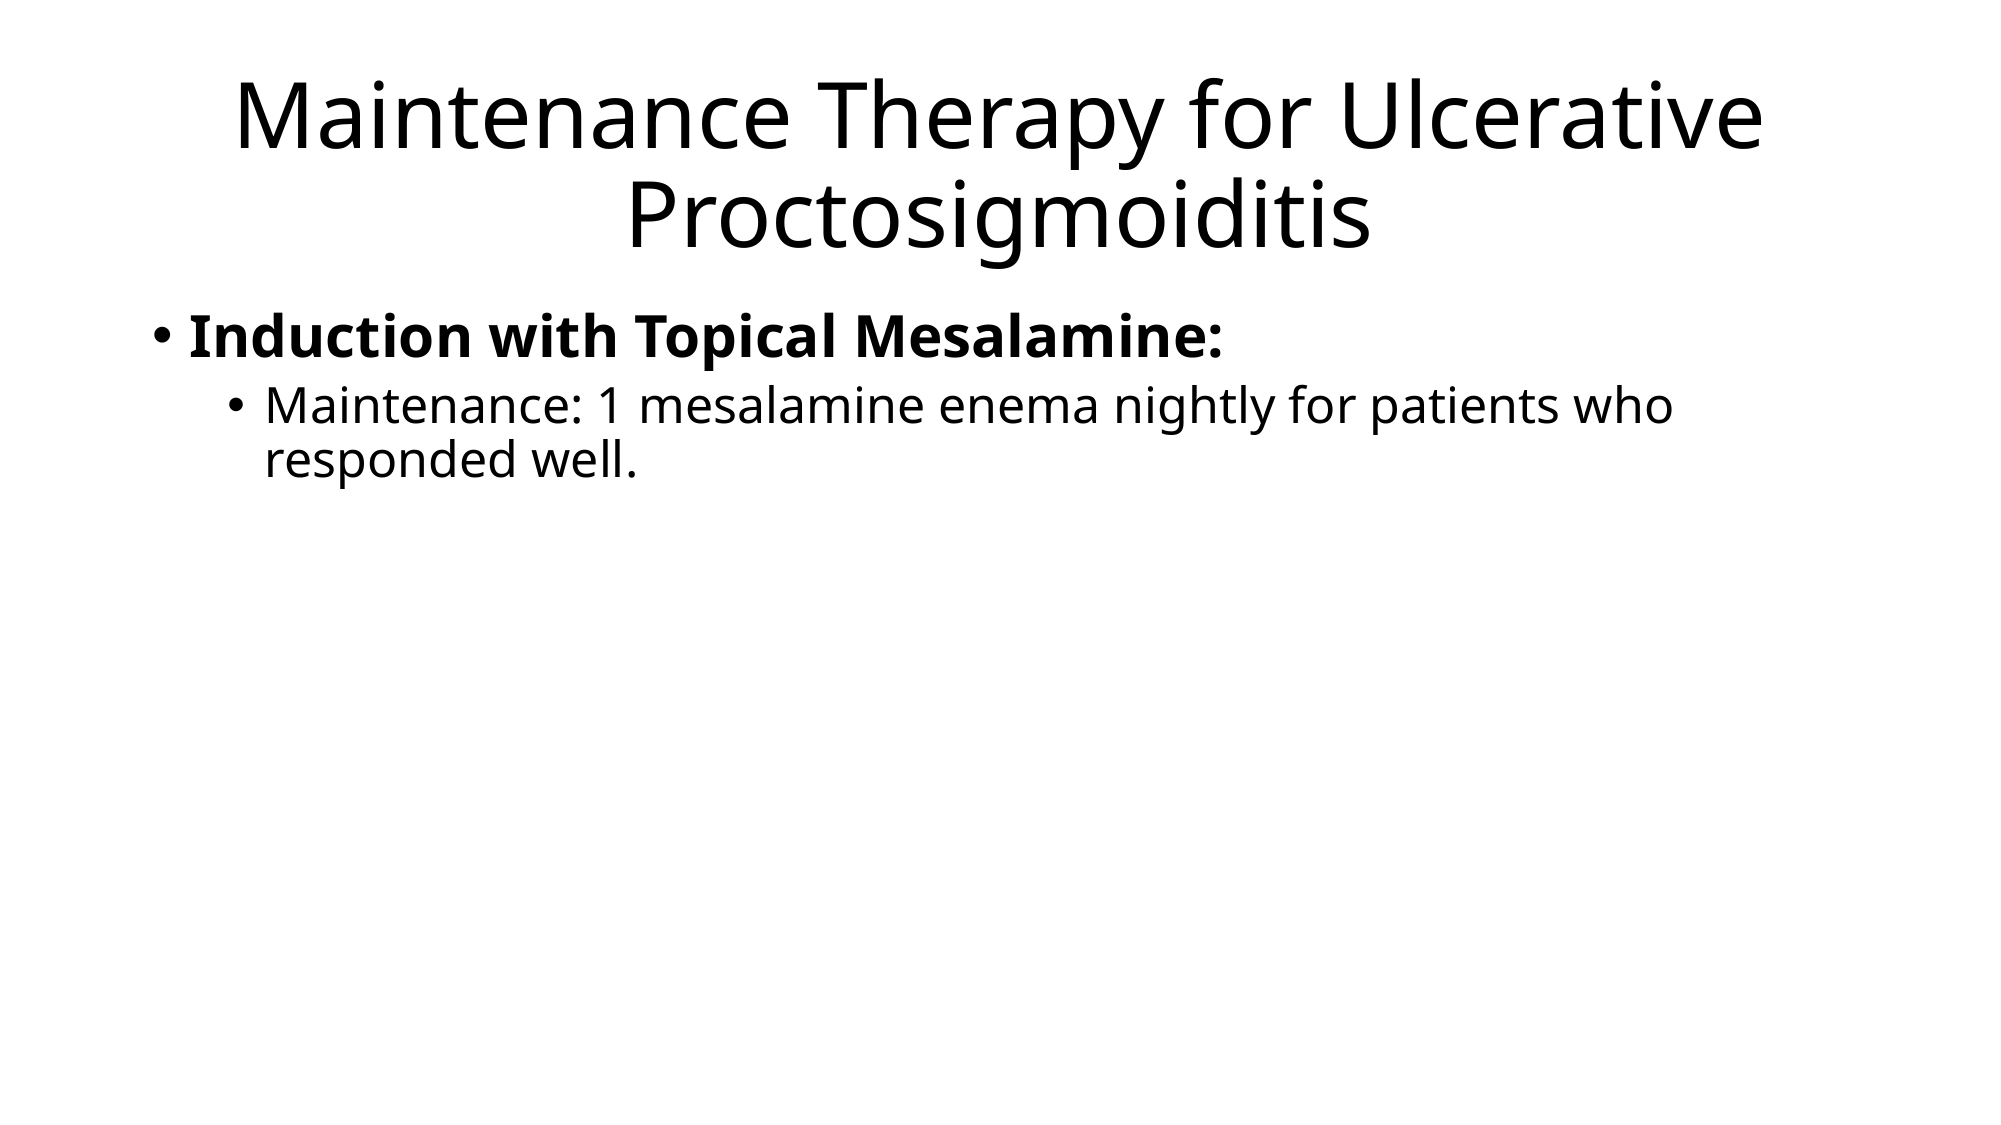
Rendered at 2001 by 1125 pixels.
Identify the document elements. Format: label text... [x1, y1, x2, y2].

list Induction with Topical Mesalamine: Maintenance: 1 mesalamine enema nightly for patients who responded well. [137, 299, 1863, 1014]
title Maintenance Therapy for Ulcerative Proctosigmoiditis [137, 59, 1863, 278]
